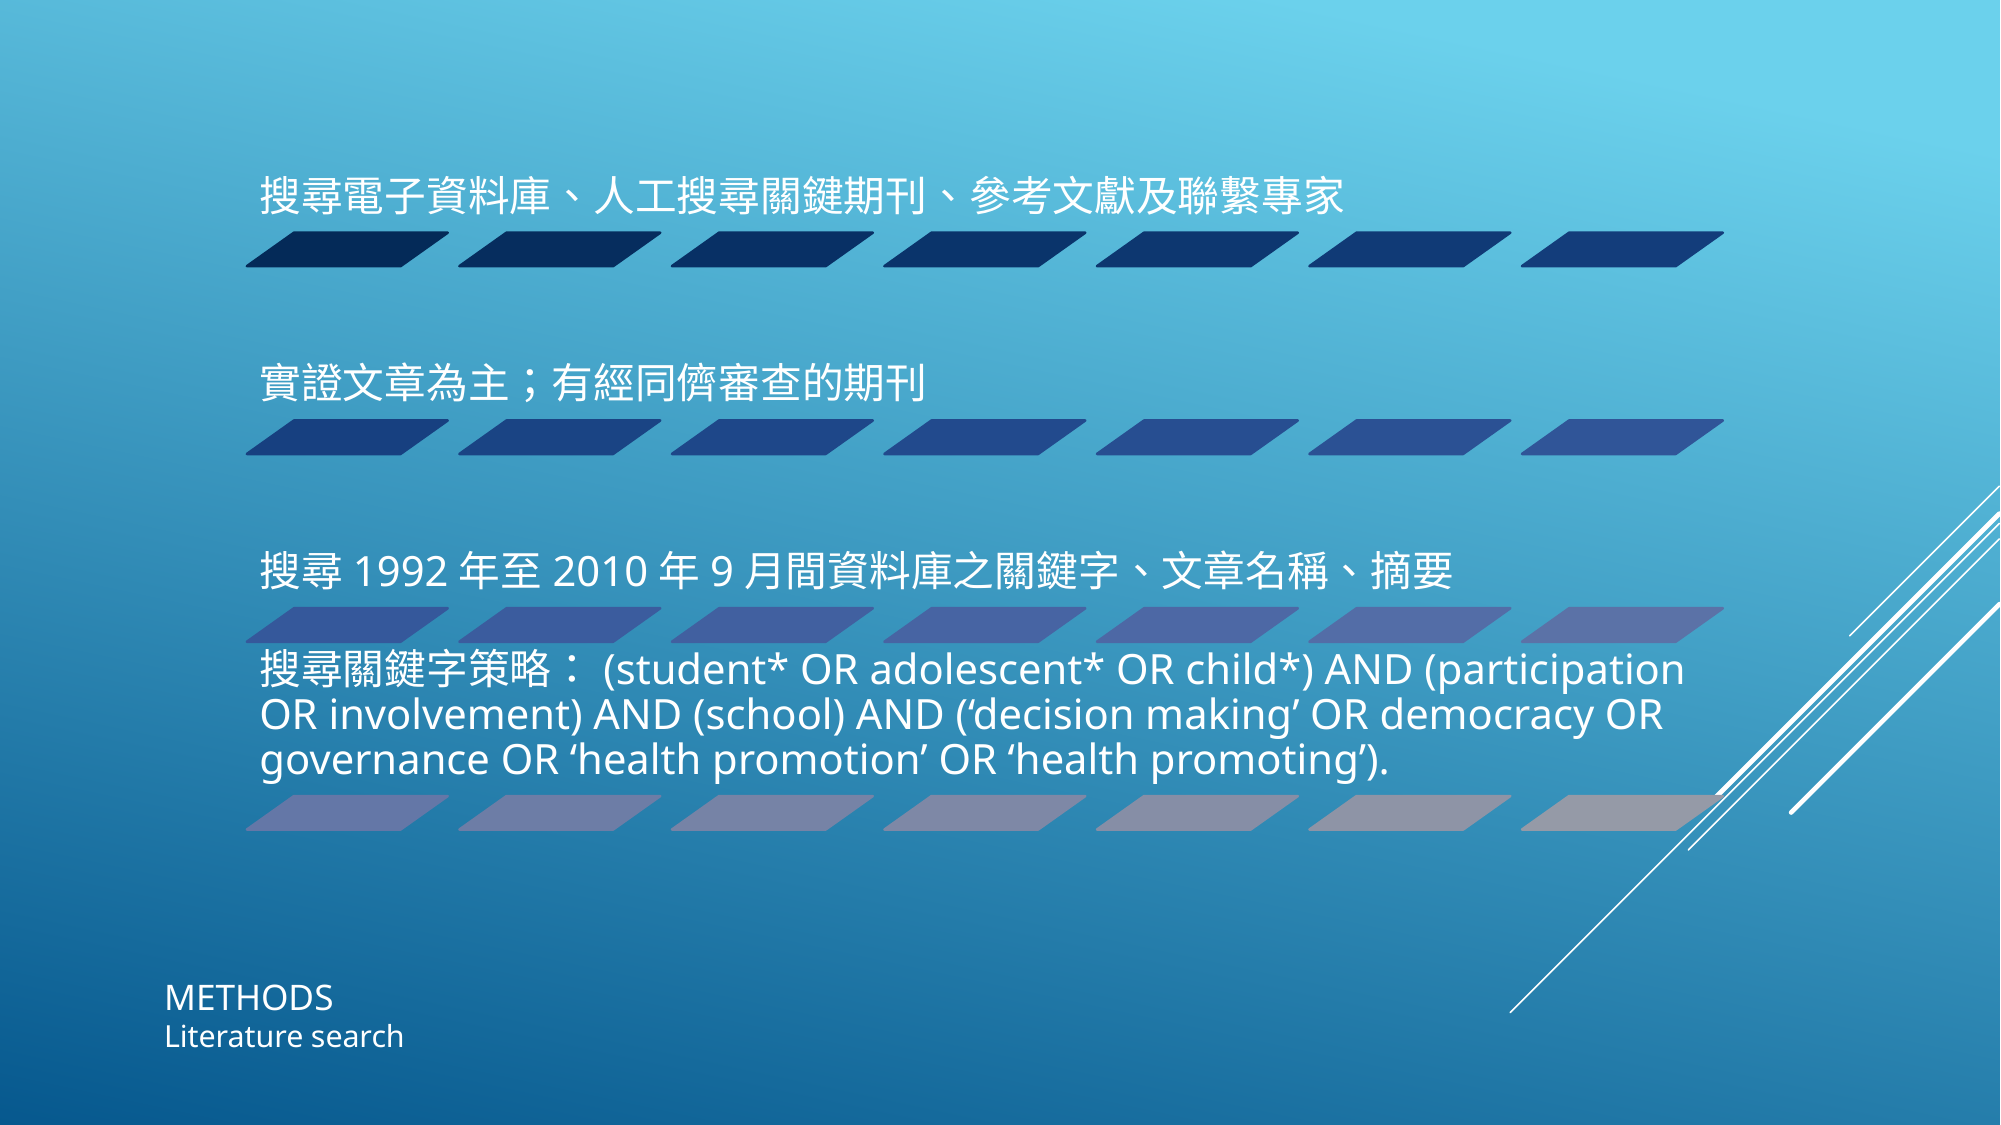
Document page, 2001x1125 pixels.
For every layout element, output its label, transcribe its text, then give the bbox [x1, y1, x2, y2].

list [162, 26, 1838, 899]
title METHODS Literature search [149, 967, 1851, 1062]
